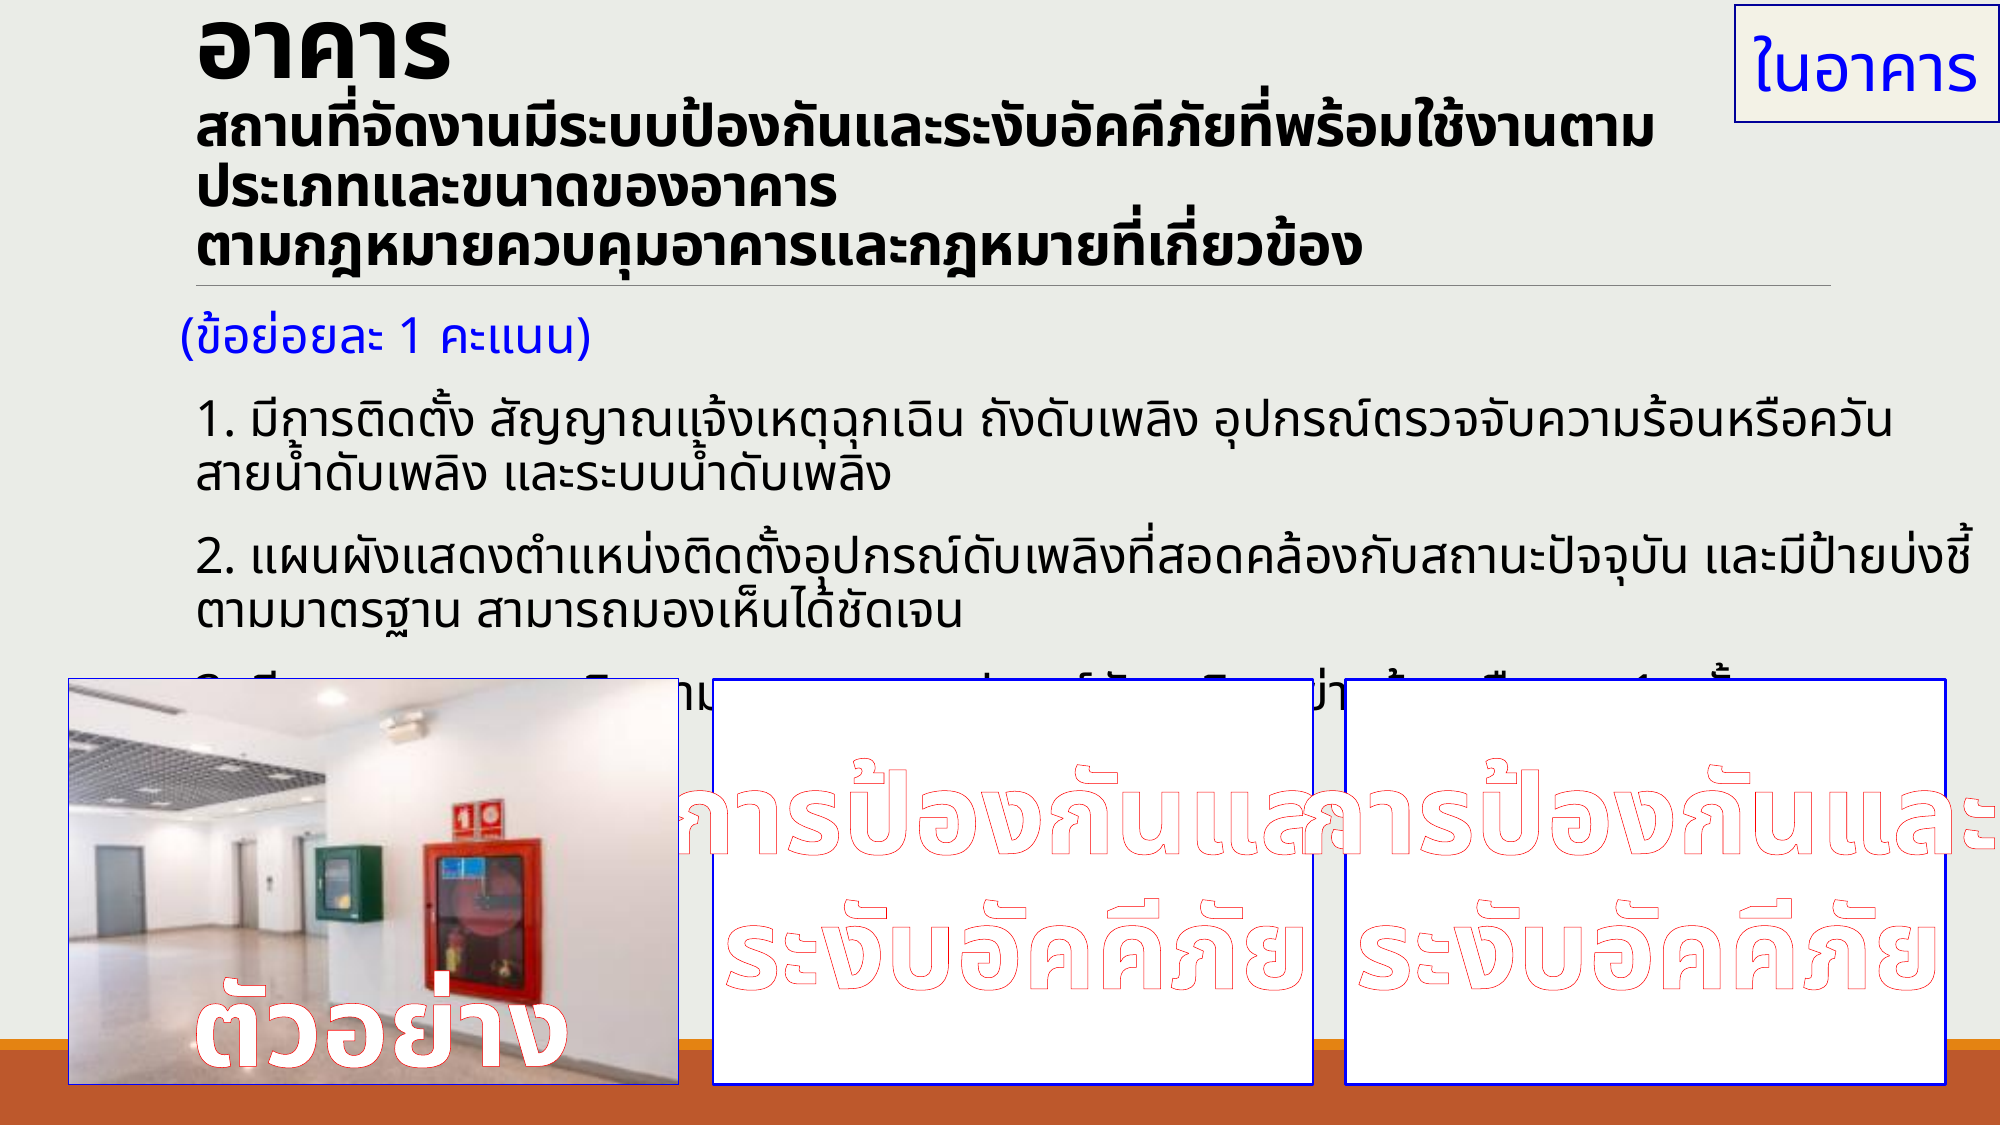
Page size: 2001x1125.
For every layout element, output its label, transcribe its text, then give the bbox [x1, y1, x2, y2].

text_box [712, 678, 1314, 1086]
title T07 การป้องกันและระงับอัคคีภัยในอาคาร สถานที่จัดงานมีระบบป้องกันและระงับอัคคีภัยที่พร้อมใช้งานตามประเภทและขนาดของอาคาร ตามกฎหมายควบคุมอาคารและกฎหมายที่เกี่ยวข้อง [180, 47, 1830, 285]
table_header ในอาคาร [1736, 6, 1998, 121]
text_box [1345, 678, 1947, 1086]
list (ข้อย่อยละ 1 คะแนน) 1. มีการติดตั้ง สัญญาณแจ้งเหตุฉุกเฉิน ถังดับเพลิง อุปกรณ์ตรวจจับความร้อนหรือควัน สายน้ำดับเพลิง และระบบน้ำดับเพลิง 2. แผนผังแสดงตำแหน่งติดตั้งอุปกรณ์ดับเพลิงที่สอดคล้องกับสถานะปัจจุบัน และมีป้ายบ่งชี้ตามมาตรฐาน สามารถมองเห็นได้ชัดเจน 3. มีแผนและผลการติดตามตรวจสอบ อุปกรณ์ดับเพลิง อย่างน้อยเดือนละ 1 ครั้ง [180, 302, 2000, 963]
picture [67, 678, 680, 1086]
